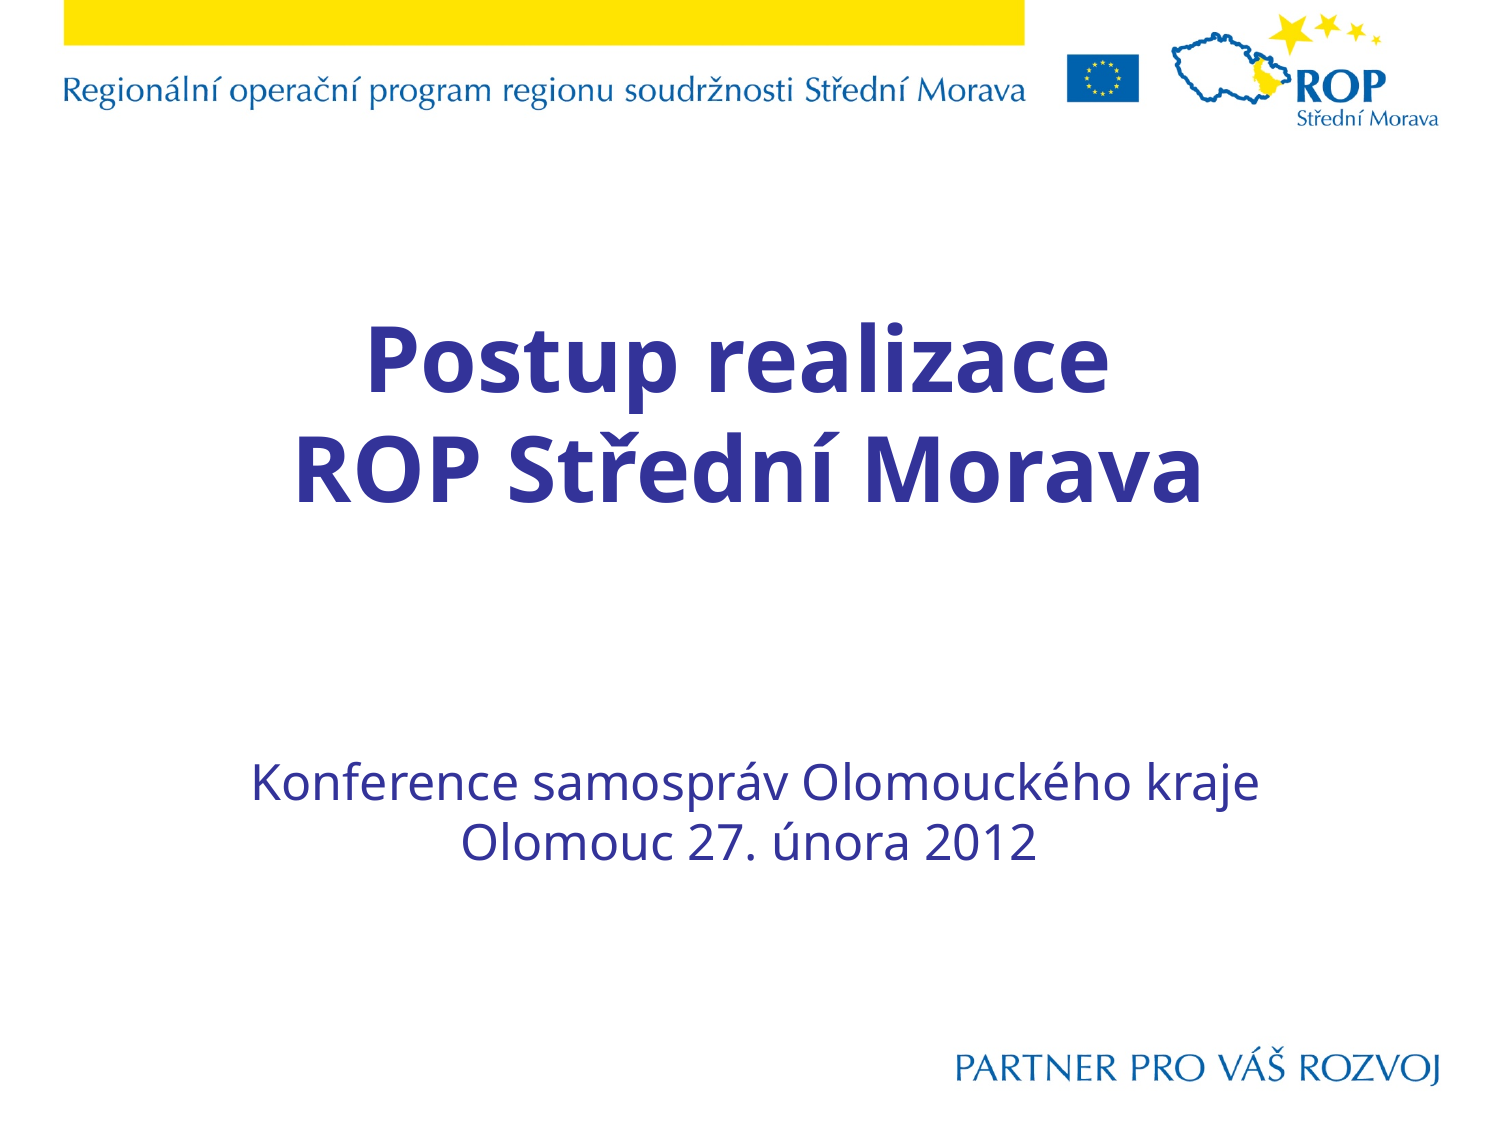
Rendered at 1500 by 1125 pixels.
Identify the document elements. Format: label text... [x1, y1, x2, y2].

title Postup realizace ROP Střední Morava Konference samospráv Olomouckého kraje Olomouc 27. února 2012 [70, 152, 1429, 1020]
picture [0, 0, 1500, 1125]
